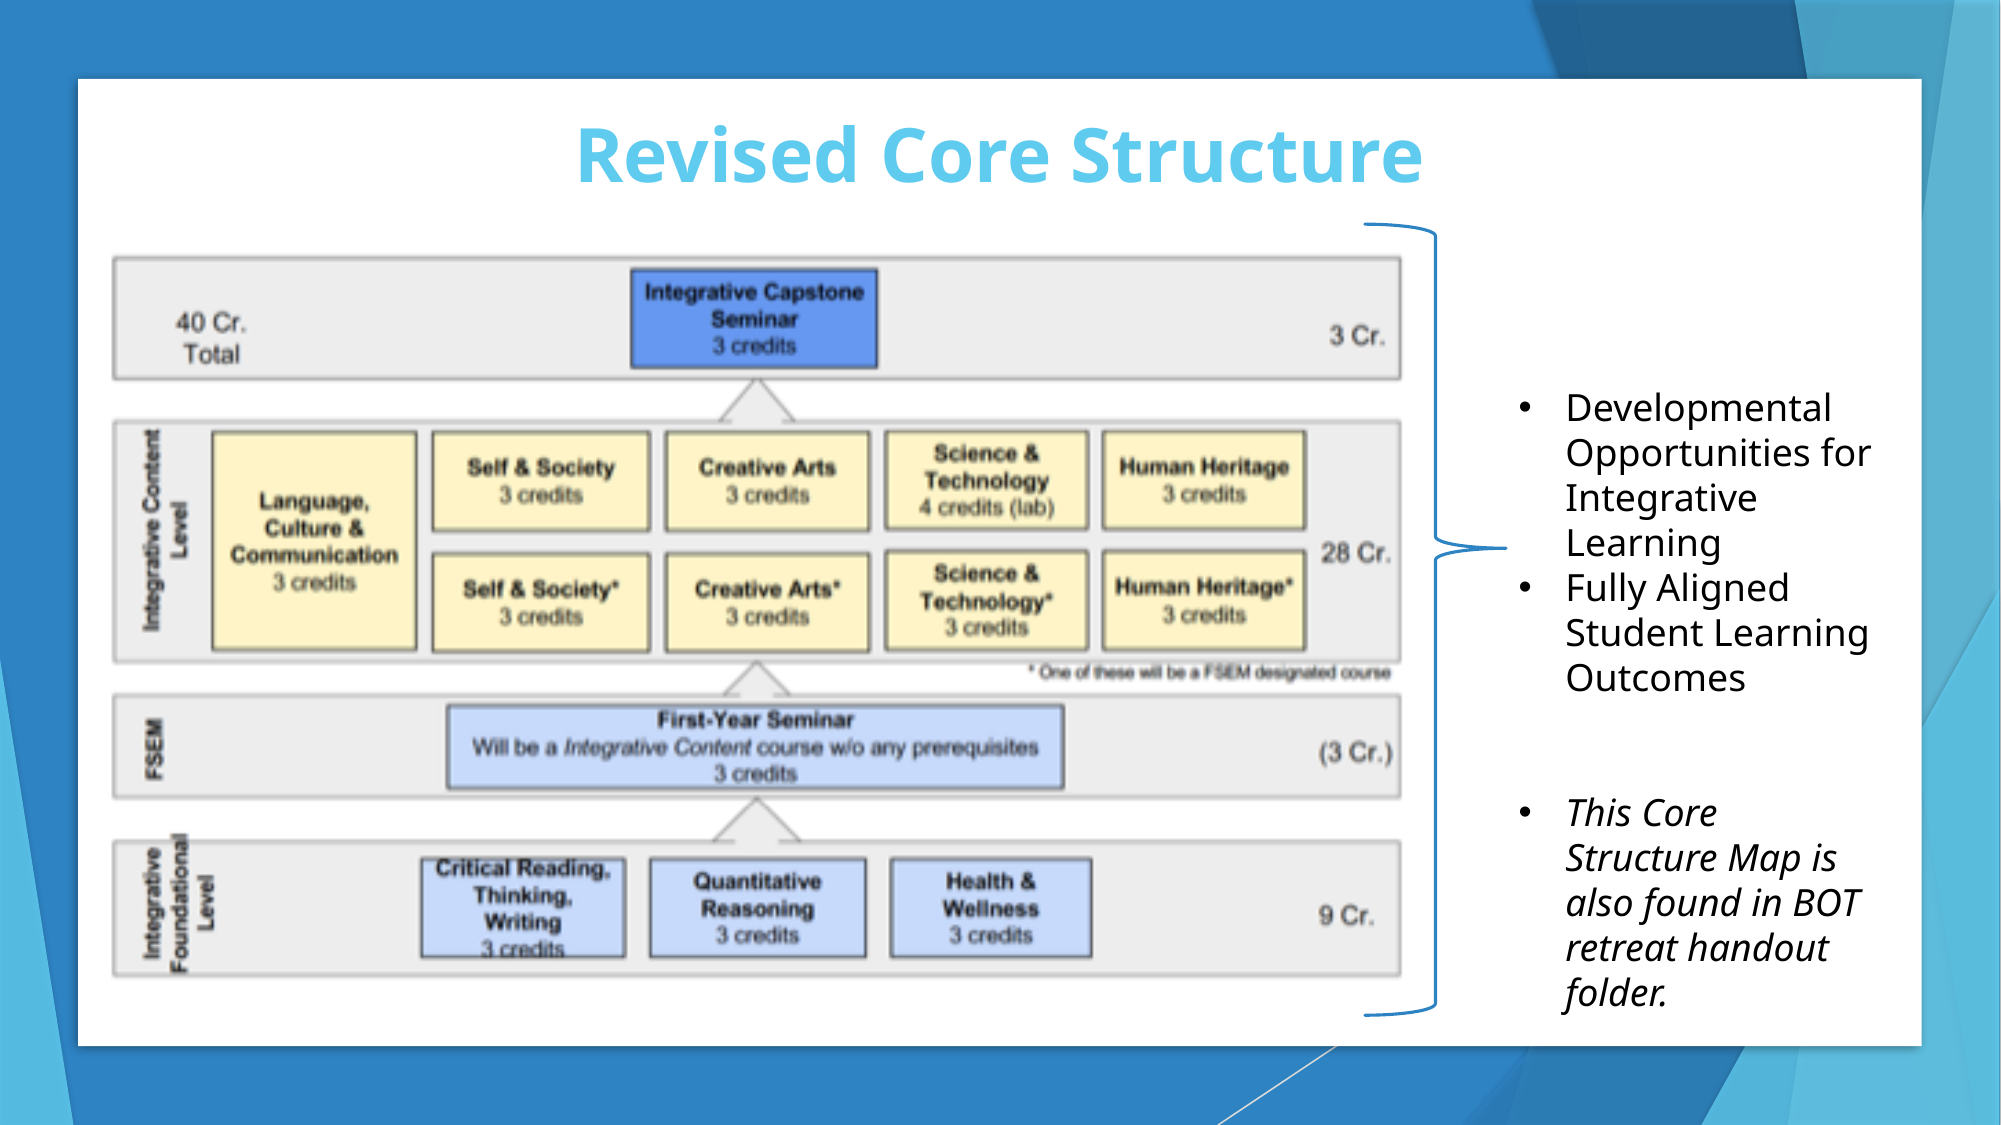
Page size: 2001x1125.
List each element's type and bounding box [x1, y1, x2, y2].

text_box [0, 0, 2000, 1125]
picture [110, 237, 1408, 1002]
